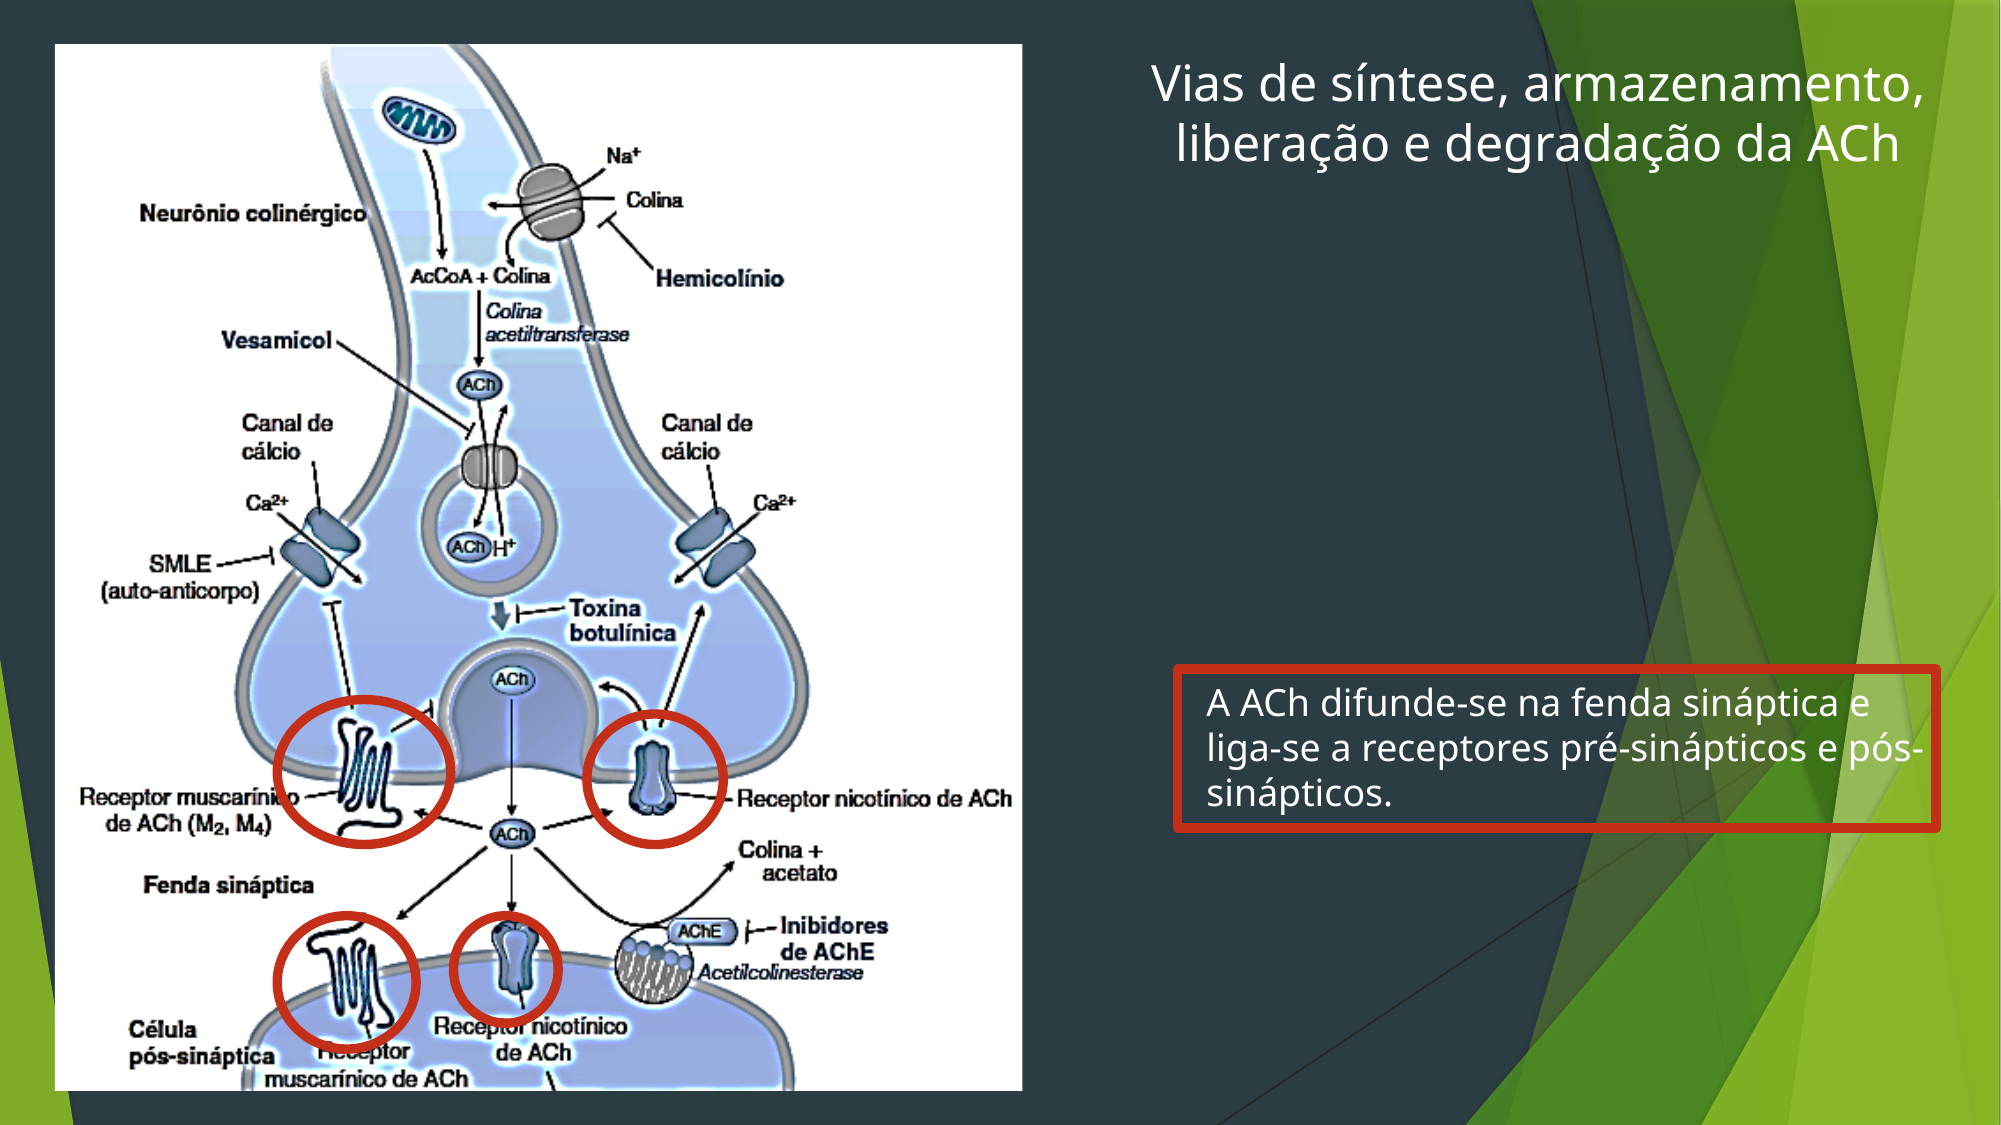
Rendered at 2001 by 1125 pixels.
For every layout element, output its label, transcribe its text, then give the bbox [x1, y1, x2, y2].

list Vias de síntese, armazenamento, liberação e degradação da ACh A ACh difunde-se na fenda sináptica e liga-se a receptores pré-sinápticos e pós-sinápticos. [1041, 44, 1961, 1091]
text_box [1176, 667, 1938, 830]
picture [54, 43, 1024, 1092]
